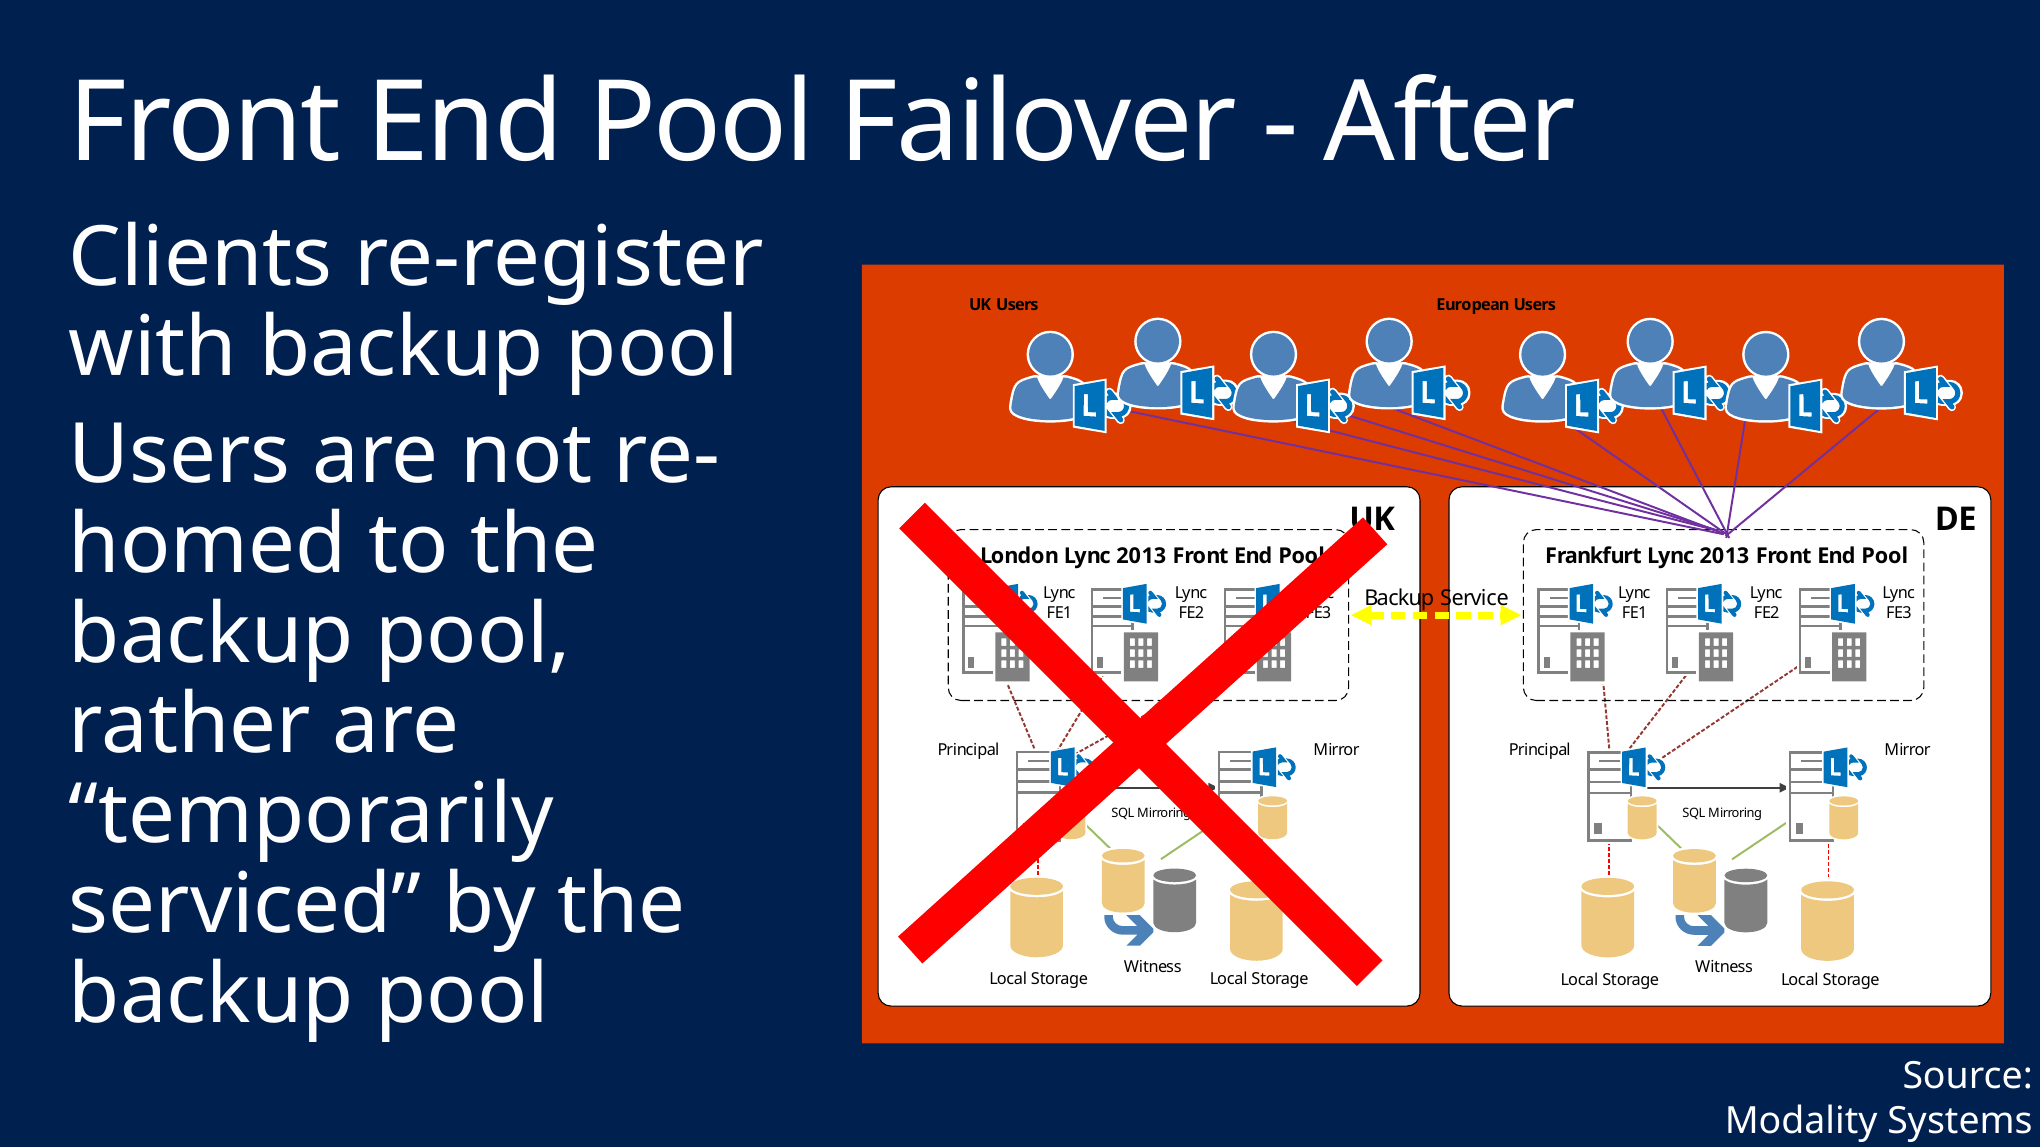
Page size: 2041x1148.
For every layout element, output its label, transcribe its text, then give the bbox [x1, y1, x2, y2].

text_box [825, 229, 2041, 1014]
title Front End Pool Failover - After [45, 48, 1996, 200]
text_box [861, 1014, 2005, 1044]
text_box Source: Modality Systems [1709, 1043, 2041, 1148]
list Clients re-register with backup pool Users are not re-homed to the backup pool, rather are “temporarily serviced” by the backup pool [45, 198, 859, 523]
